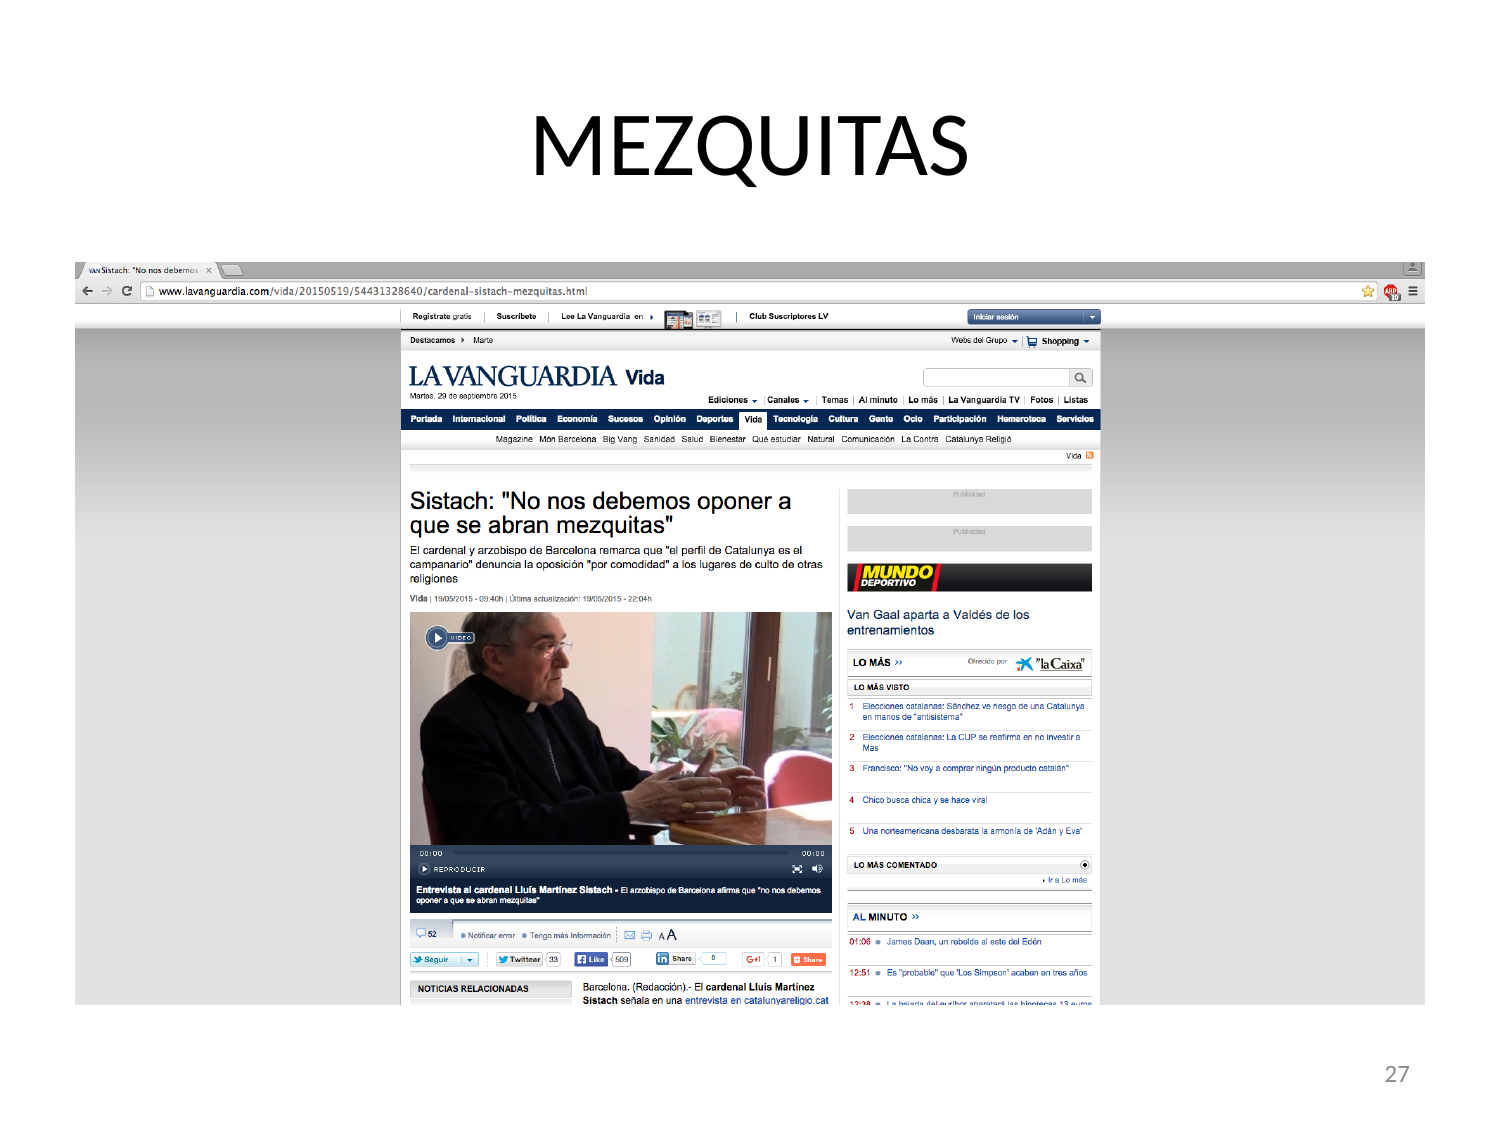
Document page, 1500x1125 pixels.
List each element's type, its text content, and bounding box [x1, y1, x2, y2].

slide_number 27 [1074, 1042, 1425, 1103]
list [74, 262, 1426, 1006]
title MEZQUITAS [75, 45, 1425, 233]
